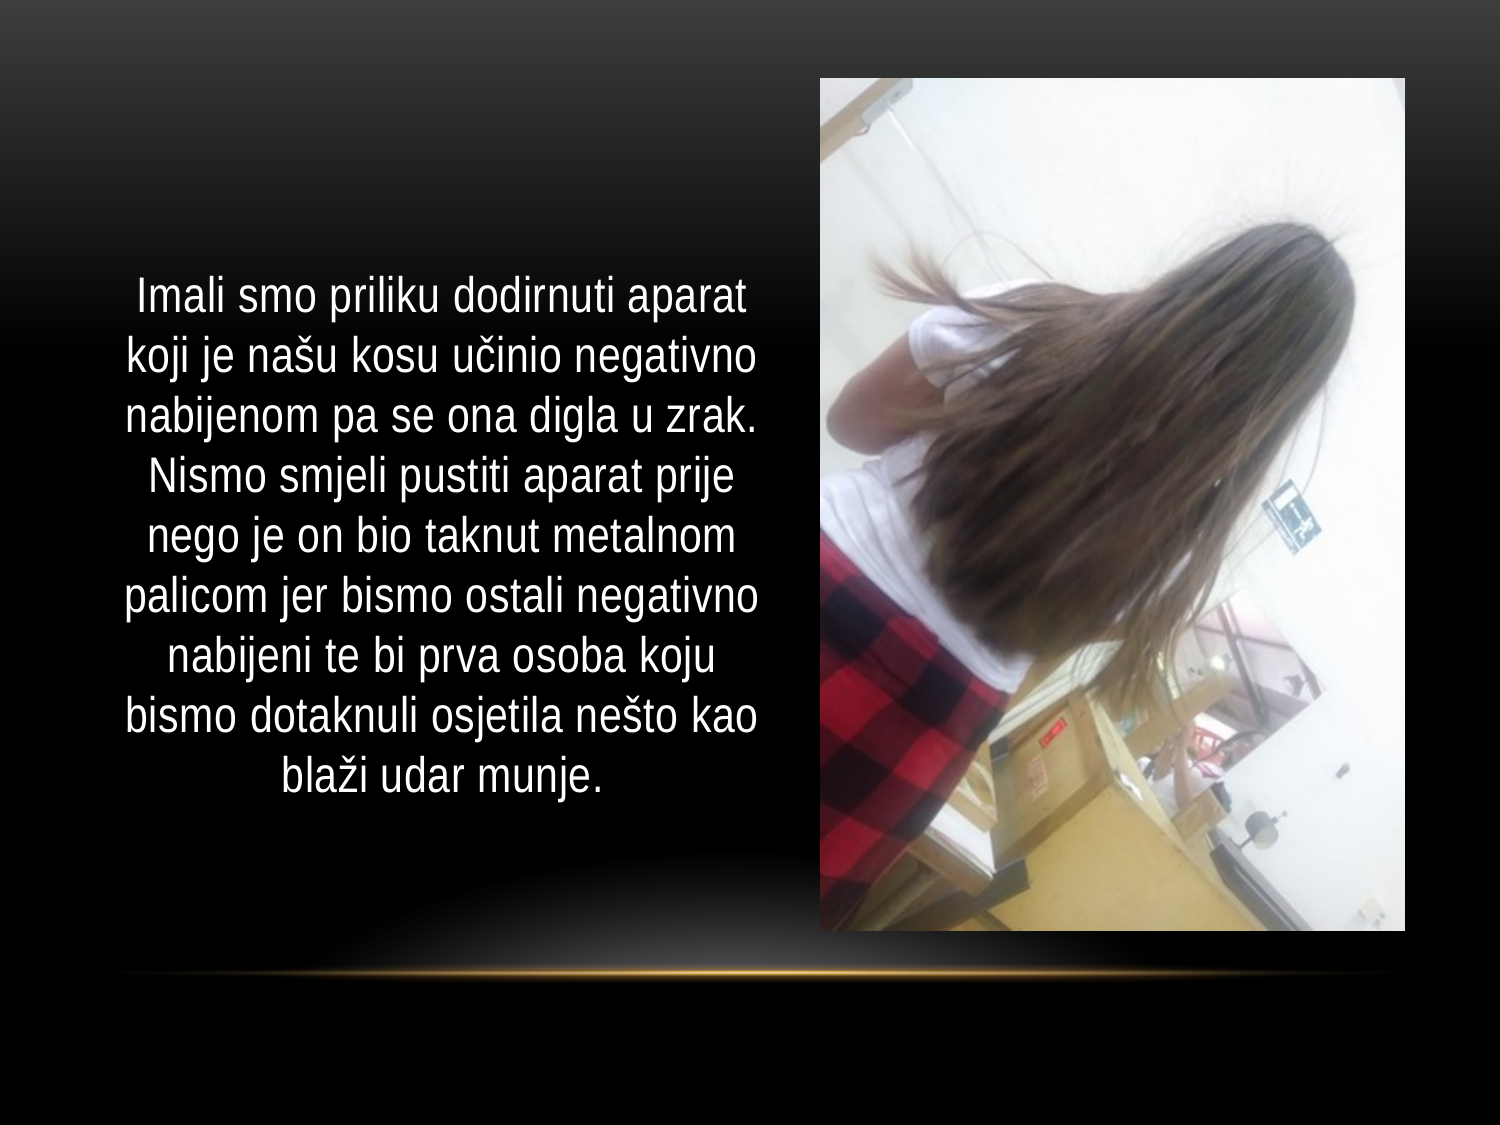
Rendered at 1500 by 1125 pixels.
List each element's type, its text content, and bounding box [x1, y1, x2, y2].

picture [0, 0, 1500, 1125]
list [820, 77, 1405, 931]
list Imali smo priliku dodirnuti aparat koji je našu kosu učinio negativno nabijenom pa se ona digla u zrak. Nismo smjeli pustiti aparat prije nego je on bio taknut metalnom palicom jer bismo ostali negativno nabijeni te bi prva osoba koju bismo dotaknuli osjetila nešto kao blaži udar munje. [100, 255, 786, 823]
